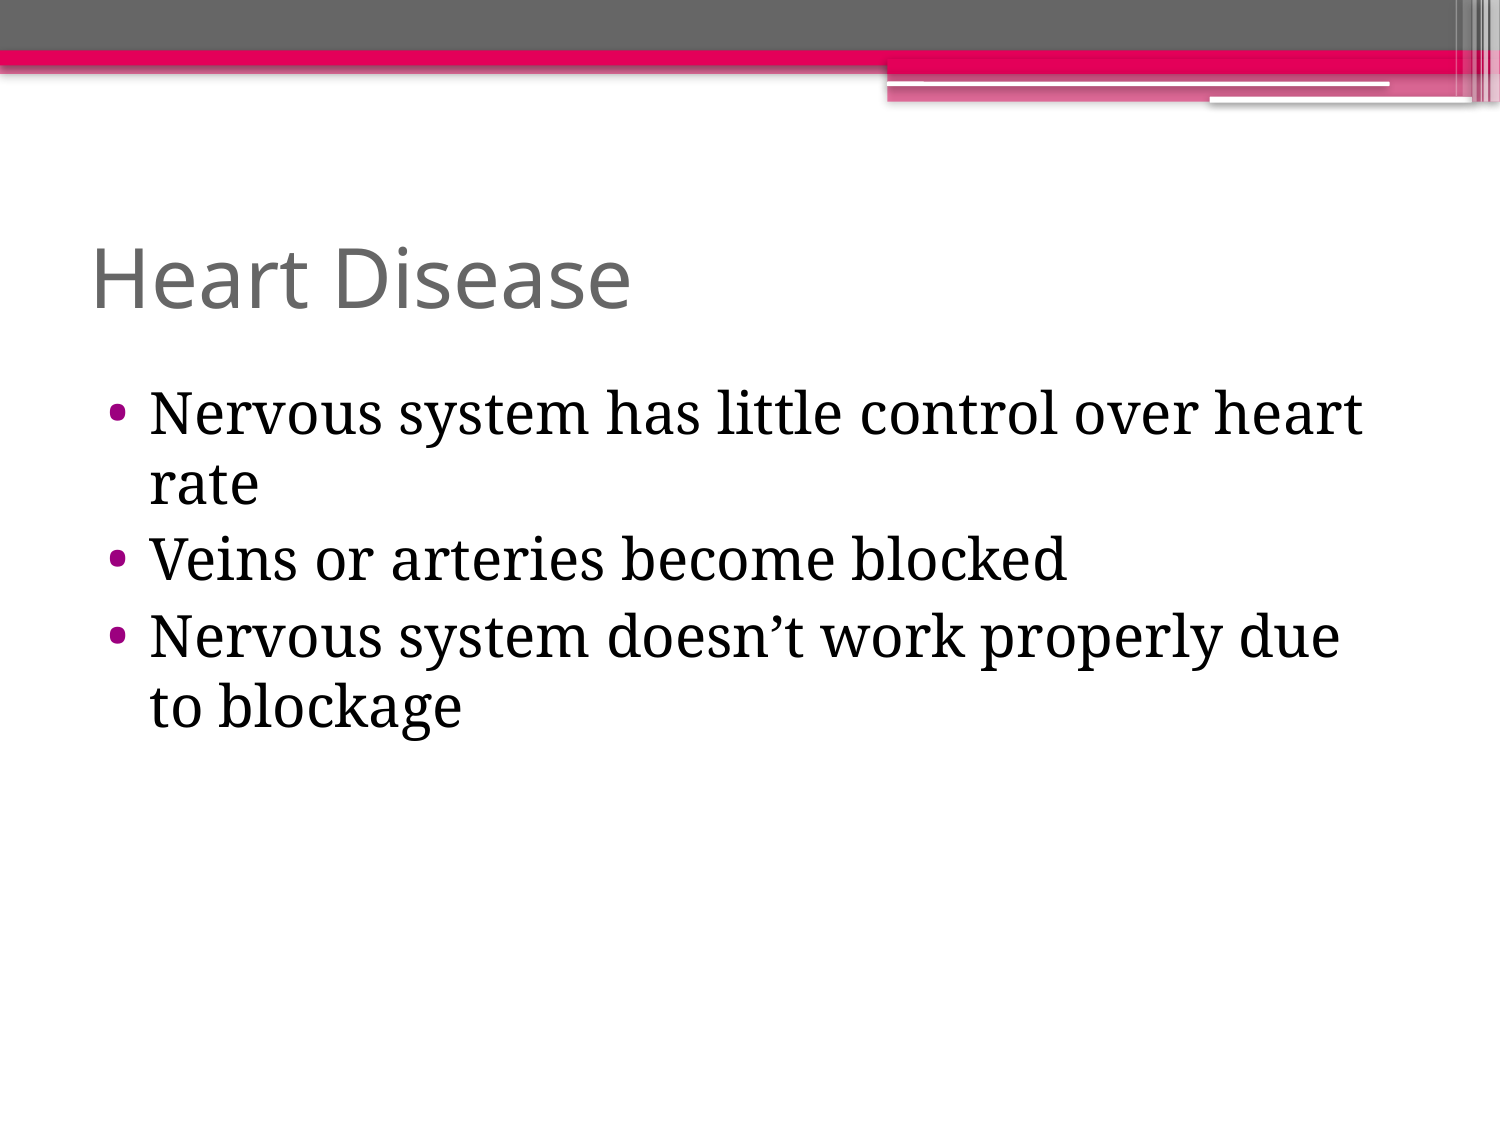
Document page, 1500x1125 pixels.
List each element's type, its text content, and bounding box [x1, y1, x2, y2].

title Heart Disease [75, 187, 1425, 363]
list Nervous system has little control over heart rate Veins or arteries become blocked Nervous system doesn’t work properly due to blockage [75, 368, 1425, 1079]
